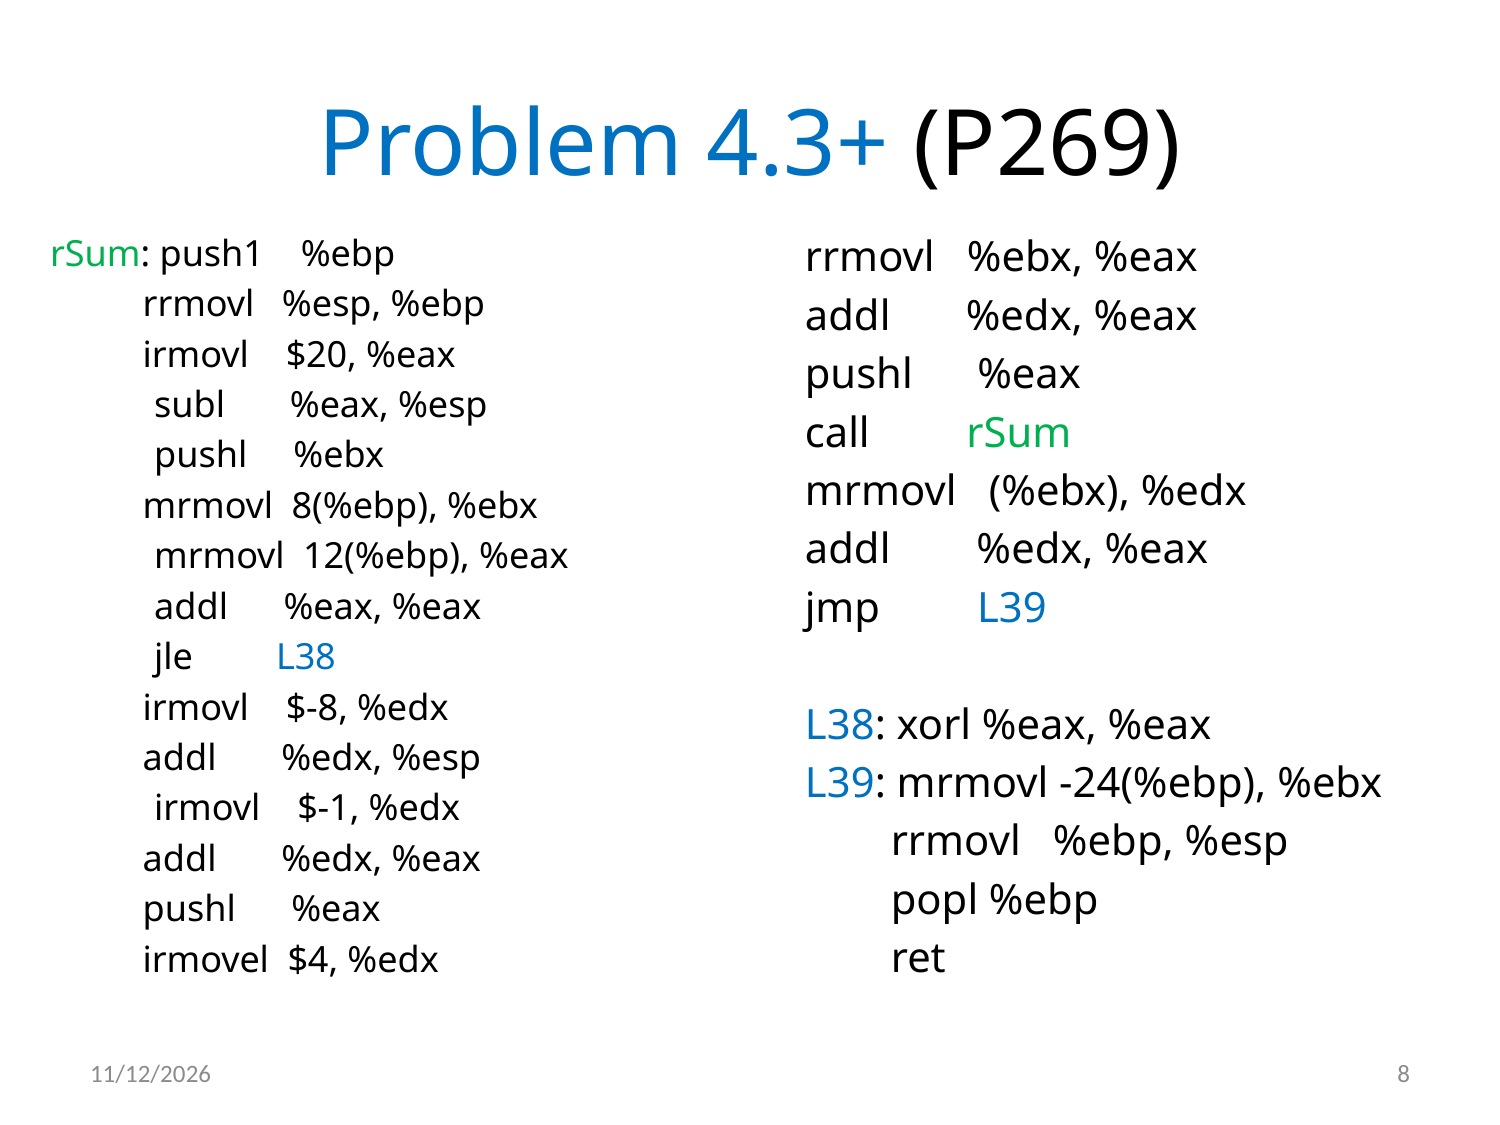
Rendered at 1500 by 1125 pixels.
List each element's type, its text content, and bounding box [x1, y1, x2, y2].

slide_number 8 [1074, 1042, 1425, 1103]
text_box rrmovl %ebx, %eax addl %edx, %eax pushl %eax call rSum mrmovl (%ebx), %edx addl %edx, %eax jmp L39 L38: xorl %eax, %eax L39: mrmovl -24(%ebp), %ebx rrmovl %ebp, %esp popl %ebp ret [789, 222, 1407, 1032]
title Problem 4.3+ (P269) [75, 45, 1425, 233]
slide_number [75, 1042, 425, 1103]
list rSum: push1 %ebp rrmovl %esp, %ebp irmovl $20, %eax subl %eax, %esp pushl %ebx mrmovl 8(%ebp), %ebx mrmovl 12(%ebp), %eax addl %eax, %eax jle L38 irmovl $-8, %edx addl %edx, %esp irmovl $-1, %edx addl %edx, %eax pushl %eax irmovel $4, %edx [35, 222, 789, 992]
